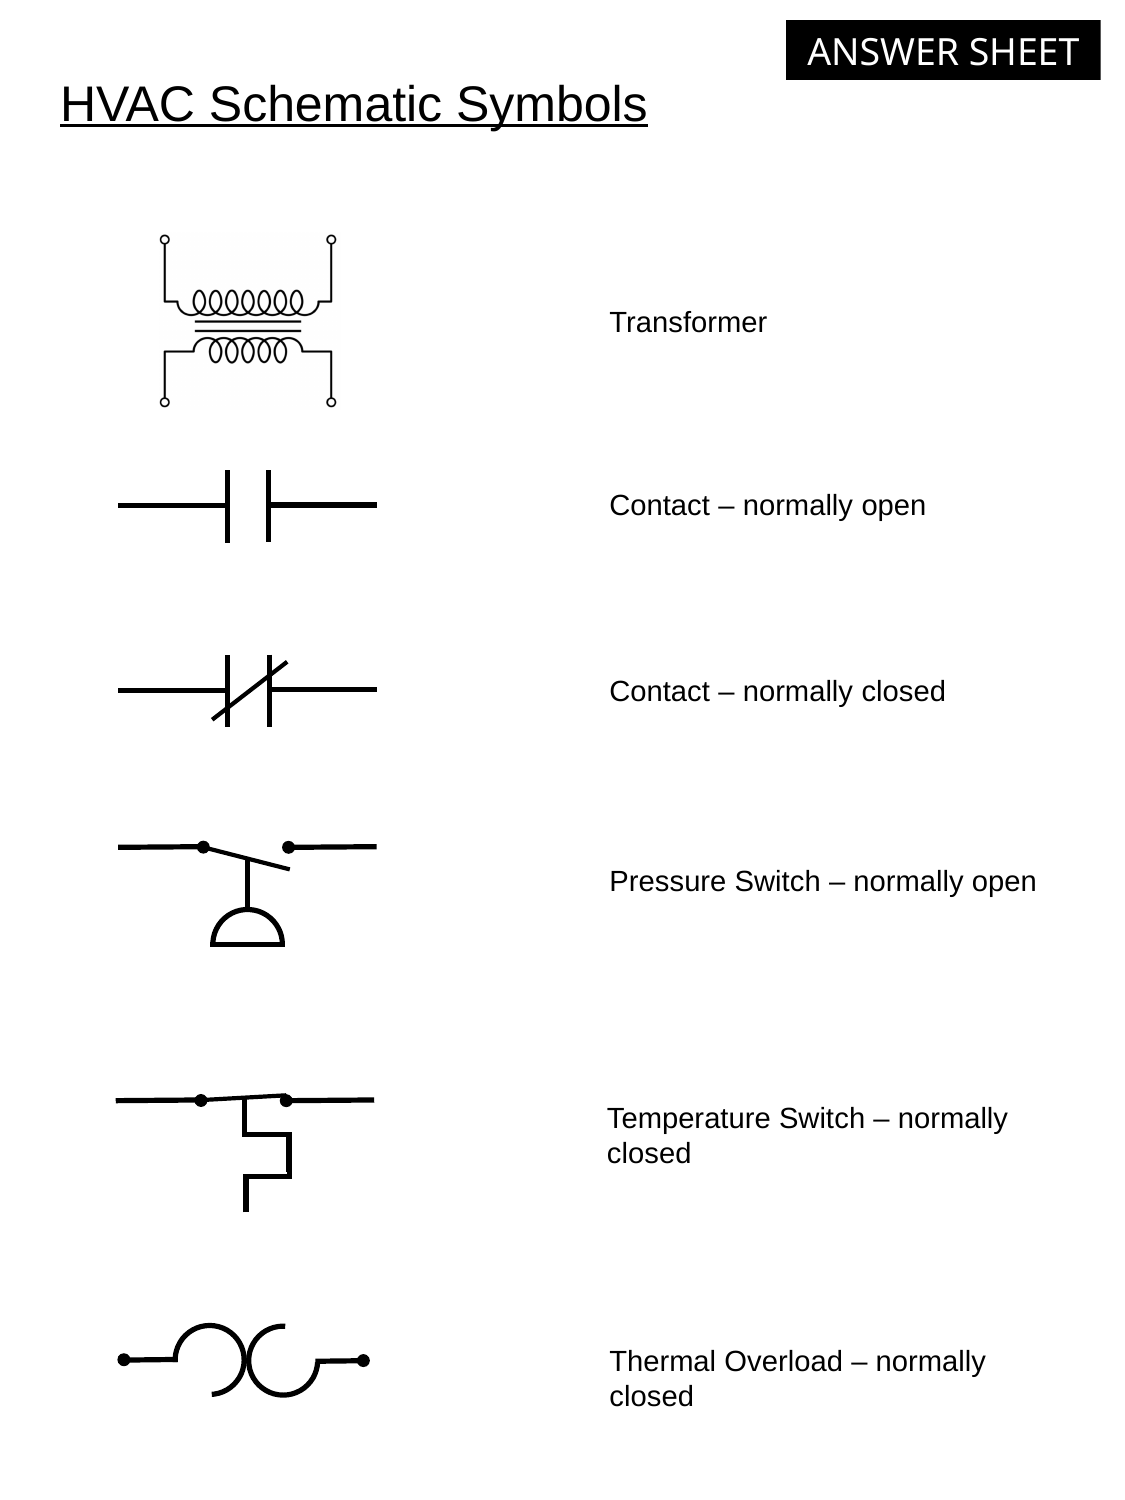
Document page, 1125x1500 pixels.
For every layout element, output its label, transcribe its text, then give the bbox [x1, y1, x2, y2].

text_box Thermal Overload – normally closed [594, 1335, 1077, 1420]
text_box [248, 1325, 318, 1396]
text_box [212, 909, 283, 942]
text_box Temperature Switch – normally closed [592, 1091, 1075, 1177]
text_box Contact – normally open [594, 478, 1077, 529]
text_box Pressure Switch – normally open [594, 854, 1077, 905]
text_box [212, 661, 288, 720]
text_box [199, 1095, 287, 1101]
text_box [279, 1094, 293, 1108]
text_box [197, 840, 210, 846]
text_box Transformer [594, 295, 1077, 346]
text_box HVAC Schematic Symbols [45, 64, 671, 139]
text_box ANSWER SHEET [786, 20, 1101, 80]
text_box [201, 846, 290, 870]
picture [160, 230, 341, 412]
text_box [282, 840, 295, 854]
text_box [229, 1112, 304, 1157]
text_box [357, 1354, 370, 1368]
text_box [117, 1353, 131, 1367]
text_box [174, 1324, 245, 1395]
text_box [195, 1101, 208, 1107]
text_box Contact – normally closed [594, 664, 1077, 715]
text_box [231, 1154, 304, 1199]
